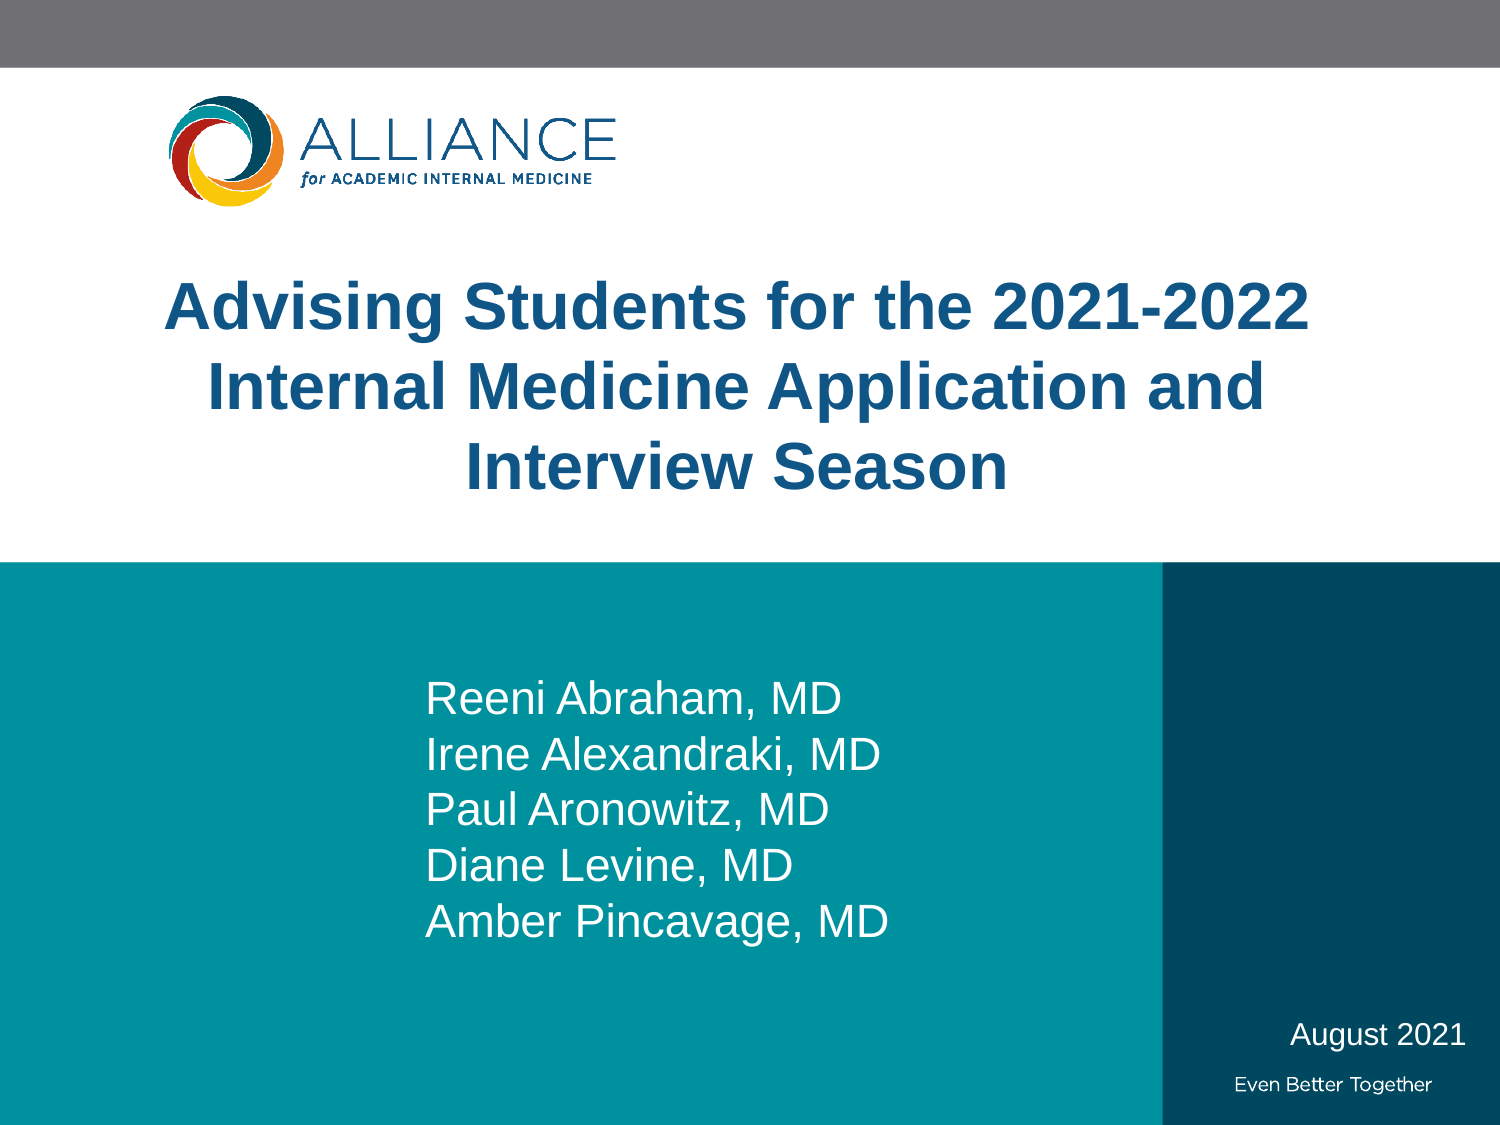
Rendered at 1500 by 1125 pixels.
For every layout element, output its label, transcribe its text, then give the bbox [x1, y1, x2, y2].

subtitle Reeni Abraham, MD Irene Alexandraki, MD Paul Aronowitz, MD Diane Levine, MD Amber Pincavage, MD August 2021 [425, 667, 1467, 1056]
title Advising Students for the 2021-2022 Internal Medicine Application and Interview Season [75, 262, 1400, 458]
picture [153, 91, 631, 211]
